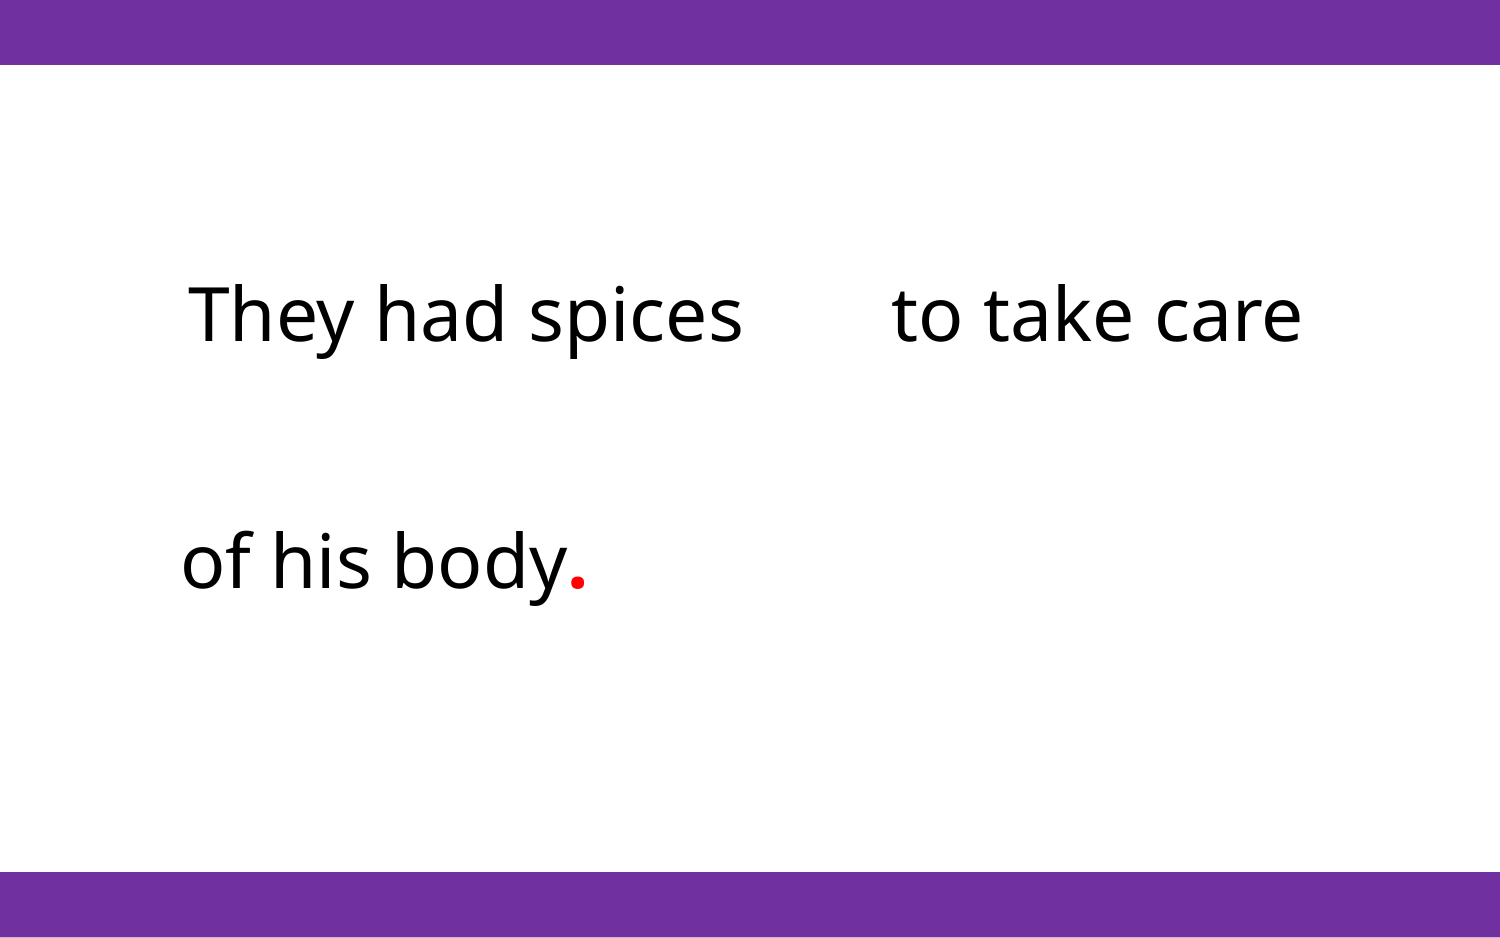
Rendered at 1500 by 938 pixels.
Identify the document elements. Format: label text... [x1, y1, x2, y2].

text_box of his body. [165, 506, 605, 611]
text_box [0, 871, 1500, 938]
text_box [0, 0, 1500, 66]
text_box They had spices [173, 258, 760, 364]
text_box to take care [877, 258, 1320, 364]
